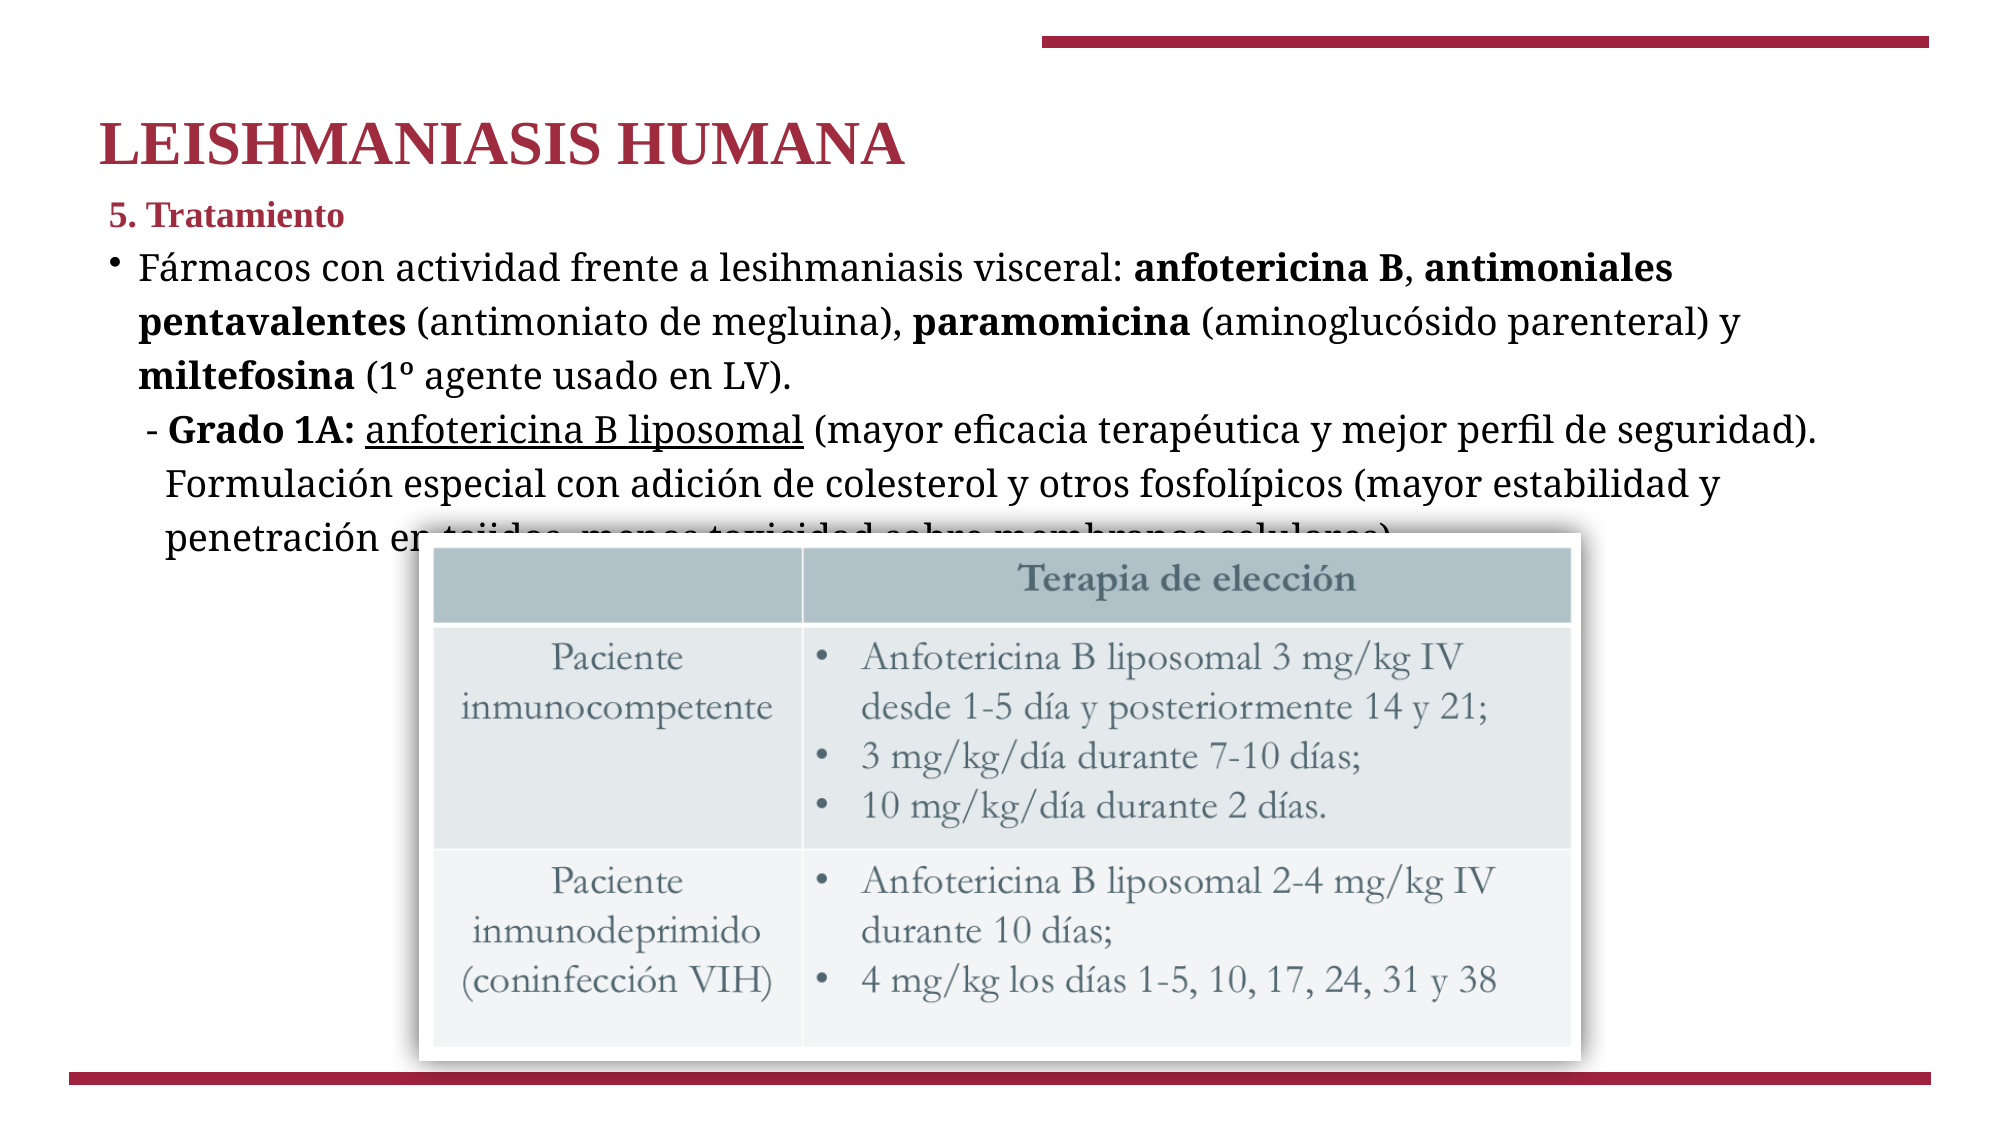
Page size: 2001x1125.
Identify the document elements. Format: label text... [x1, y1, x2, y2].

title LEISHMANIASIS HUMANA [98, 64, 1920, 225]
list 5. Tratamiento Fármacos con actividad frente a lesihmaniasis visceral: anfotericina B, antimoniales pentavalentes (antimoniato de megluina), paramomicina (aminoglucósido parenteral) y miltefosina (1º agente usado en LV). - Grado 1A: anfotericina B liposomal (mayor eficacia terapéutica y mejor perfil de seguridad). Formulación especial con adición de colesterol y otros fosfolípicos (mayor estabilidad y penetración en tejidos, menos toxicidad sobre membranas celulares). [100, 182, 1900, 1052]
picture [419, 533, 1581, 1061]
